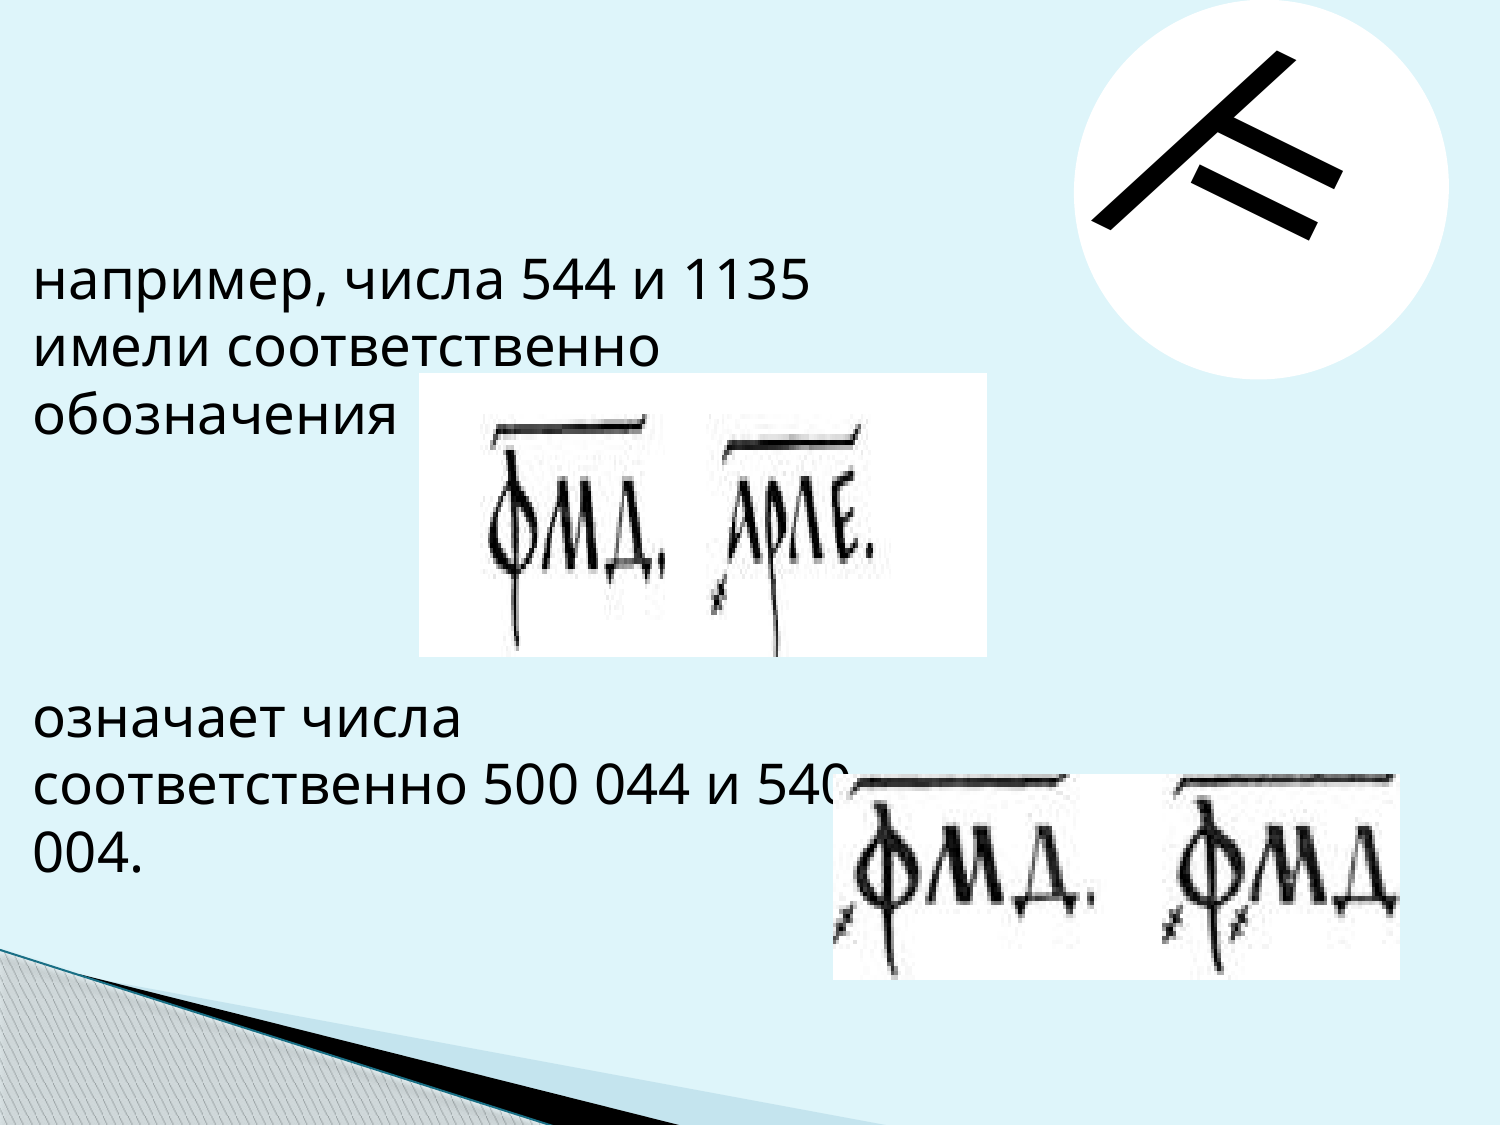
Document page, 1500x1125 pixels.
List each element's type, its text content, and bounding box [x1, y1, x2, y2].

picture [418, 373, 987, 657]
list например, числа 544 и 1135 имели соответственно обозначения означает числа соответственно 500 044 и 540 004. [0, 235, 904, 978]
picture [832, 774, 1401, 980]
text_box ≠ [1069, 0, 1454, 384]
